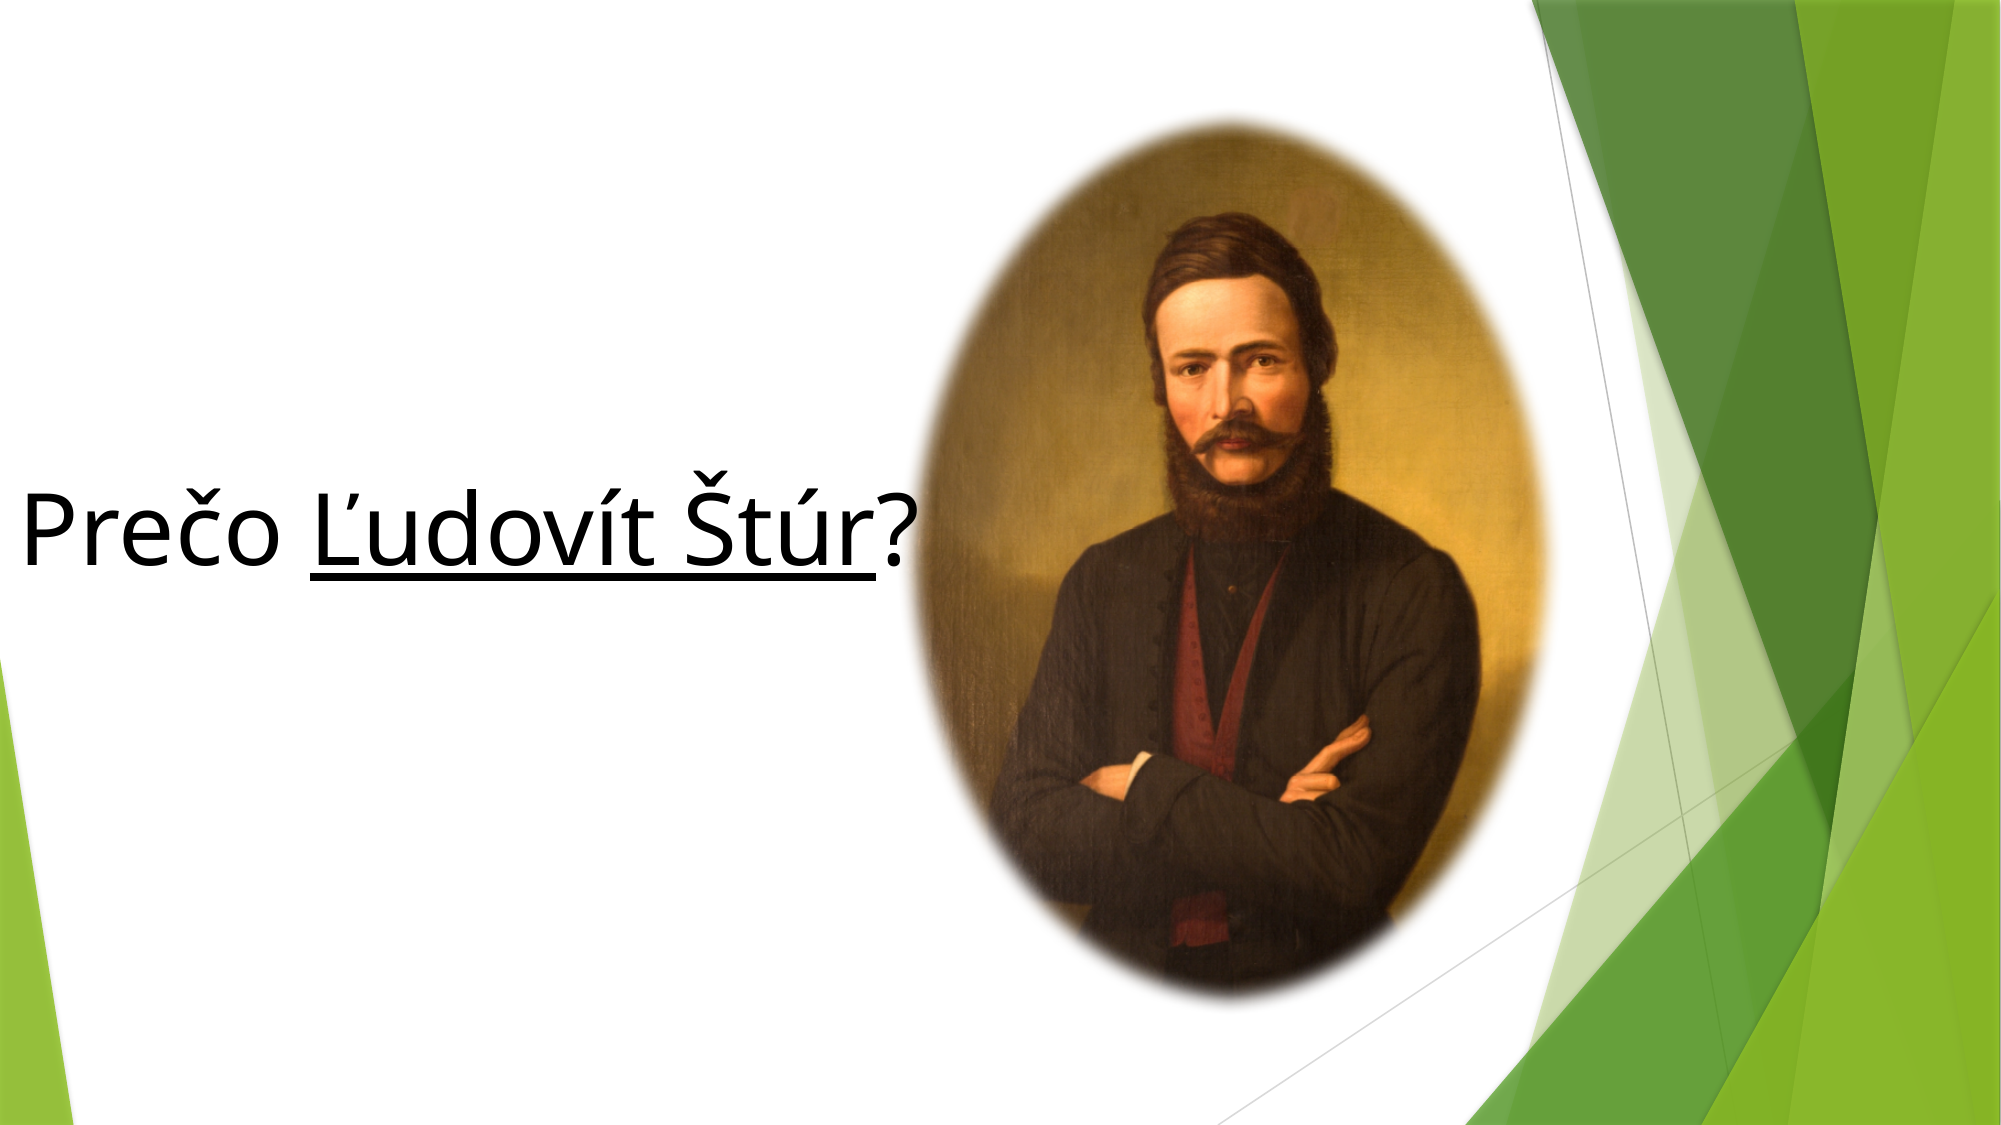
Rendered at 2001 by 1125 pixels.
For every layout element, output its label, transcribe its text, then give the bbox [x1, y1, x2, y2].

picture [897, 105, 1565, 1016]
text_box Prečo Ľudovít Štúr? [4, 458, 892, 593]
